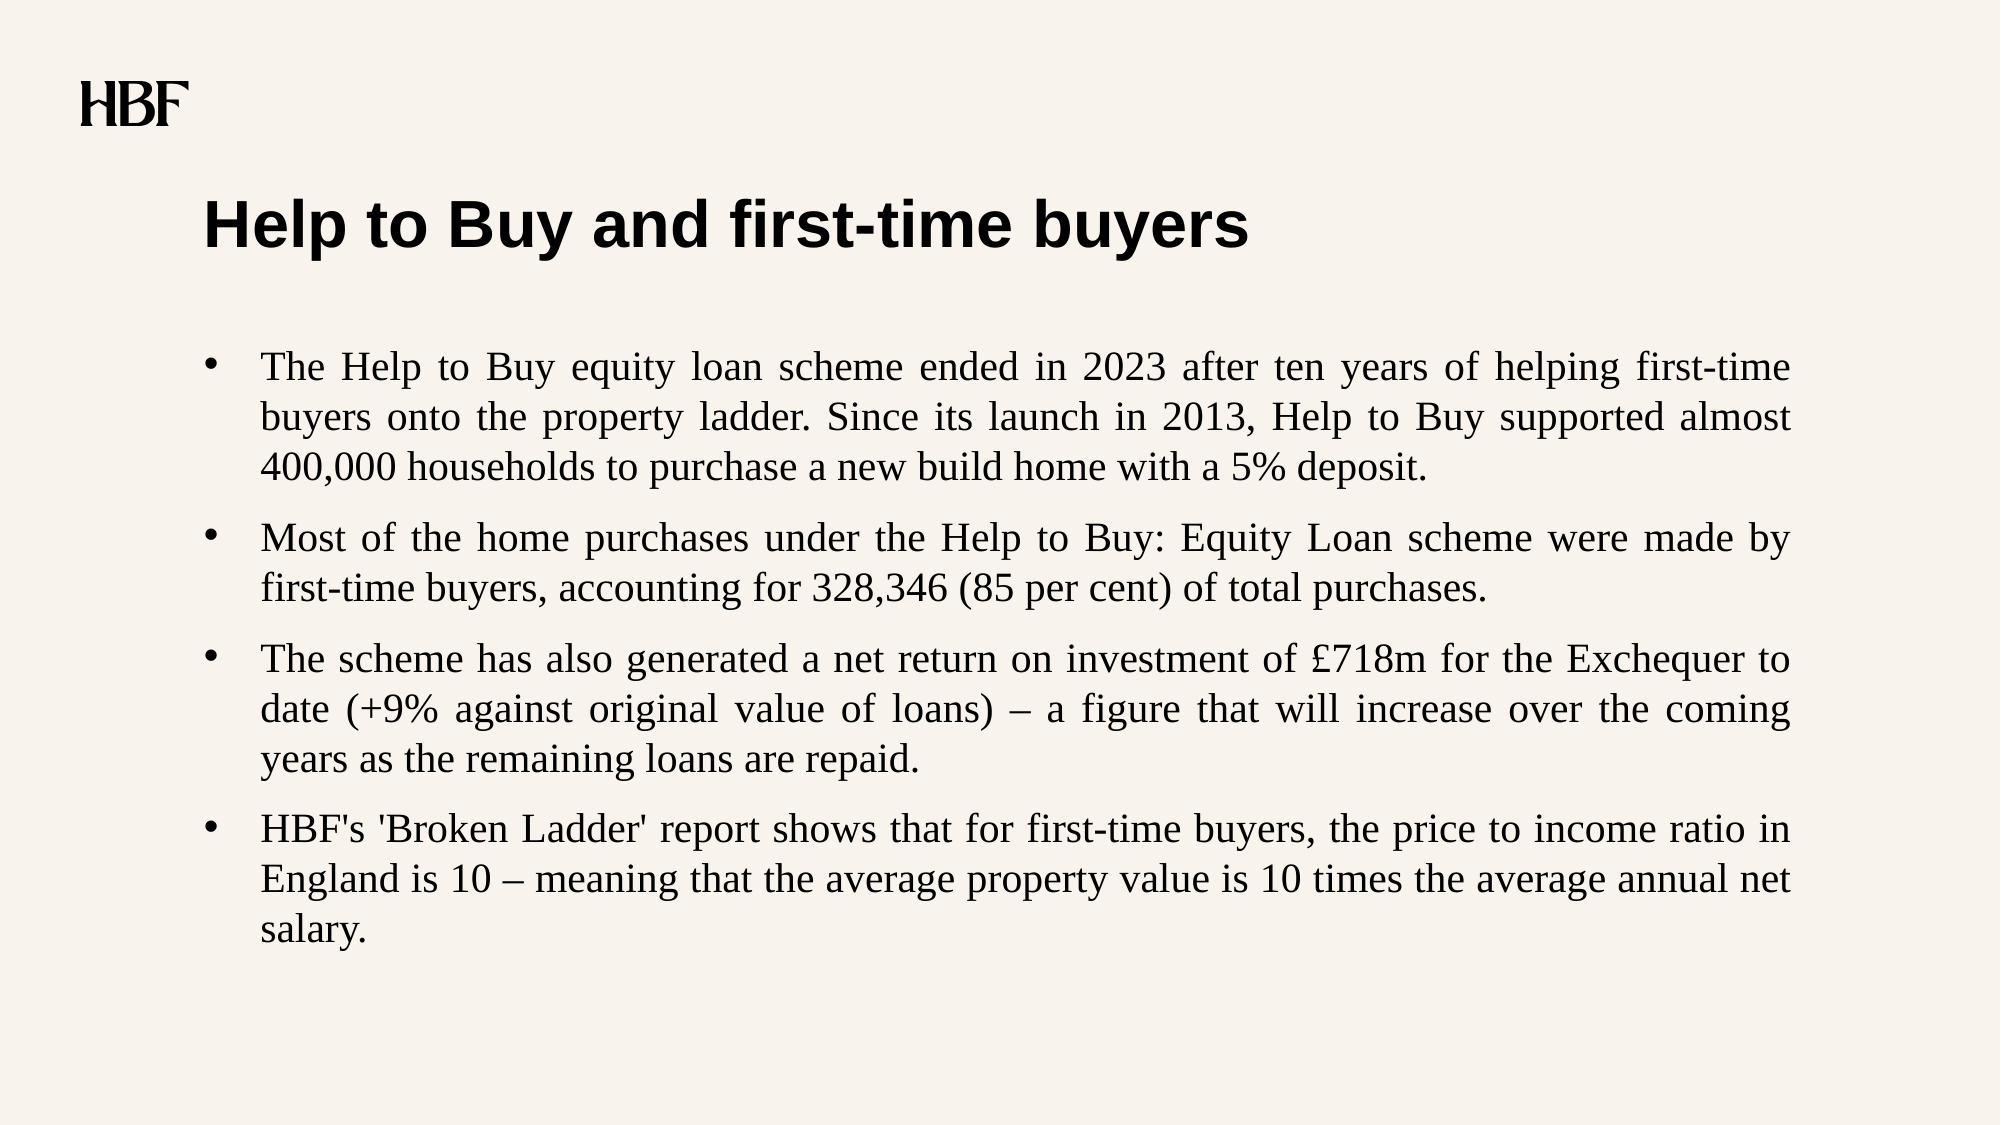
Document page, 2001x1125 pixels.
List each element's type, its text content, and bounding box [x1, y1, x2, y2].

list The Help to Buy equity loan scheme ended in 2023 after ten years of helping first-time buyers onto the property ladder. Since its launch in 2013, Help to Buy supported almost 400,000 households to purchase a new build home with a 5% deposit. Most of the home purchases under the Help to Buy: Equity Loan scheme were made by first-time buyers, accounting for 328,346 (85 per cent) of total purchases. The scheme has also generated a net return on investment of £718m for the Exchequer to date (+9% against original value of loans) – a figure that will increase over the coming years as the remaining loans are repaid. HBF's 'Broken Ladder' report shows that for first-time buyers, the price to income ratio in England is 10 – meaning that the average property value is 10 times the average annual net salary. [189, 331, 1808, 1011]
title Help to Buy and first-time buyers [189, 172, 1808, 262]
picture [80, 81, 189, 126]
